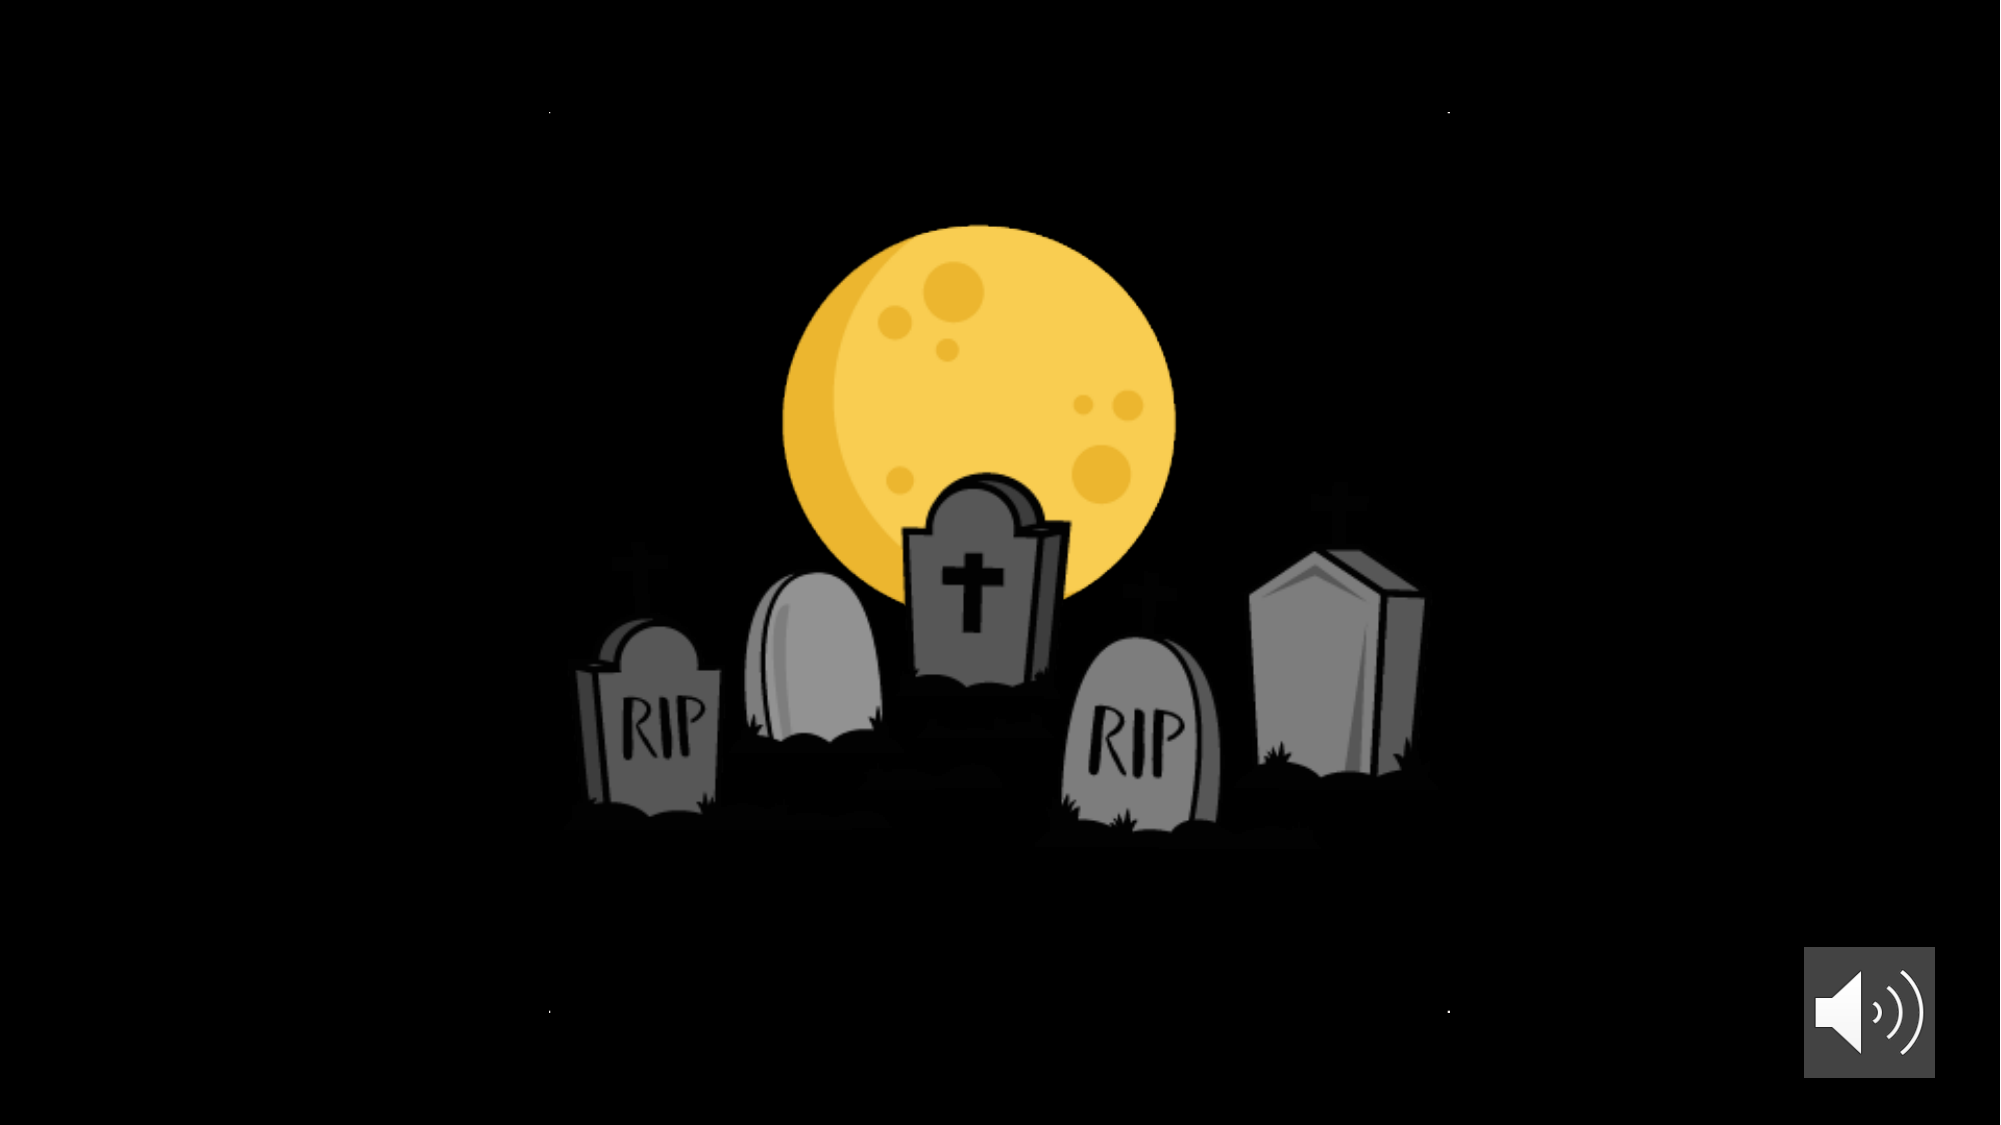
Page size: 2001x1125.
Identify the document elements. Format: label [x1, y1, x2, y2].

picture [1802, 945, 1937, 1080]
picture [549, 112, 1450, 1013]
